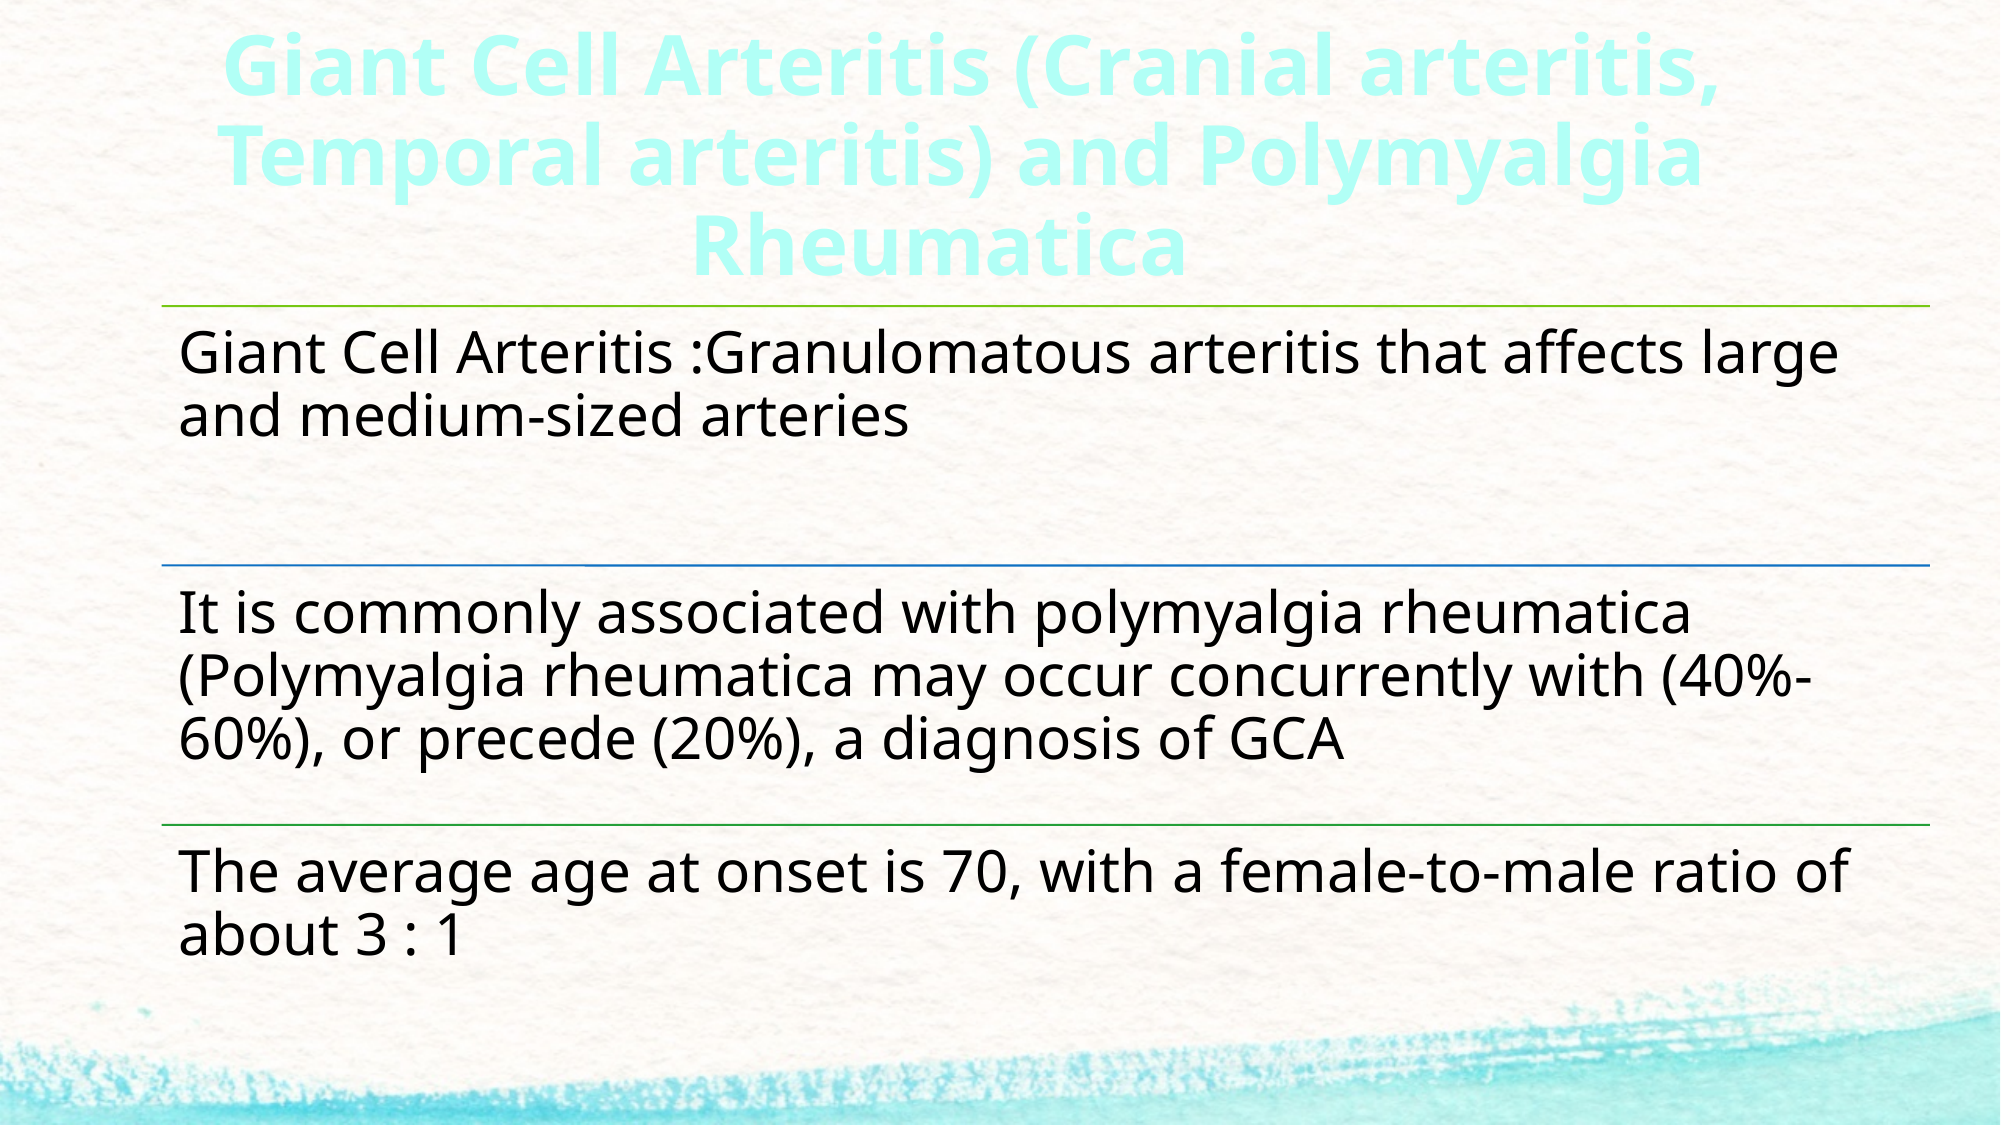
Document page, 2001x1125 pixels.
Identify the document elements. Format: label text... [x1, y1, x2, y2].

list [161, 305, 1930, 1085]
title Giant Cell Arteritis (Cranial arteritis, Temporal arteritis) and Polymyalgia Rheumatica [98, 113, 1826, 301]
picture [0, 0, 2001, 1125]
